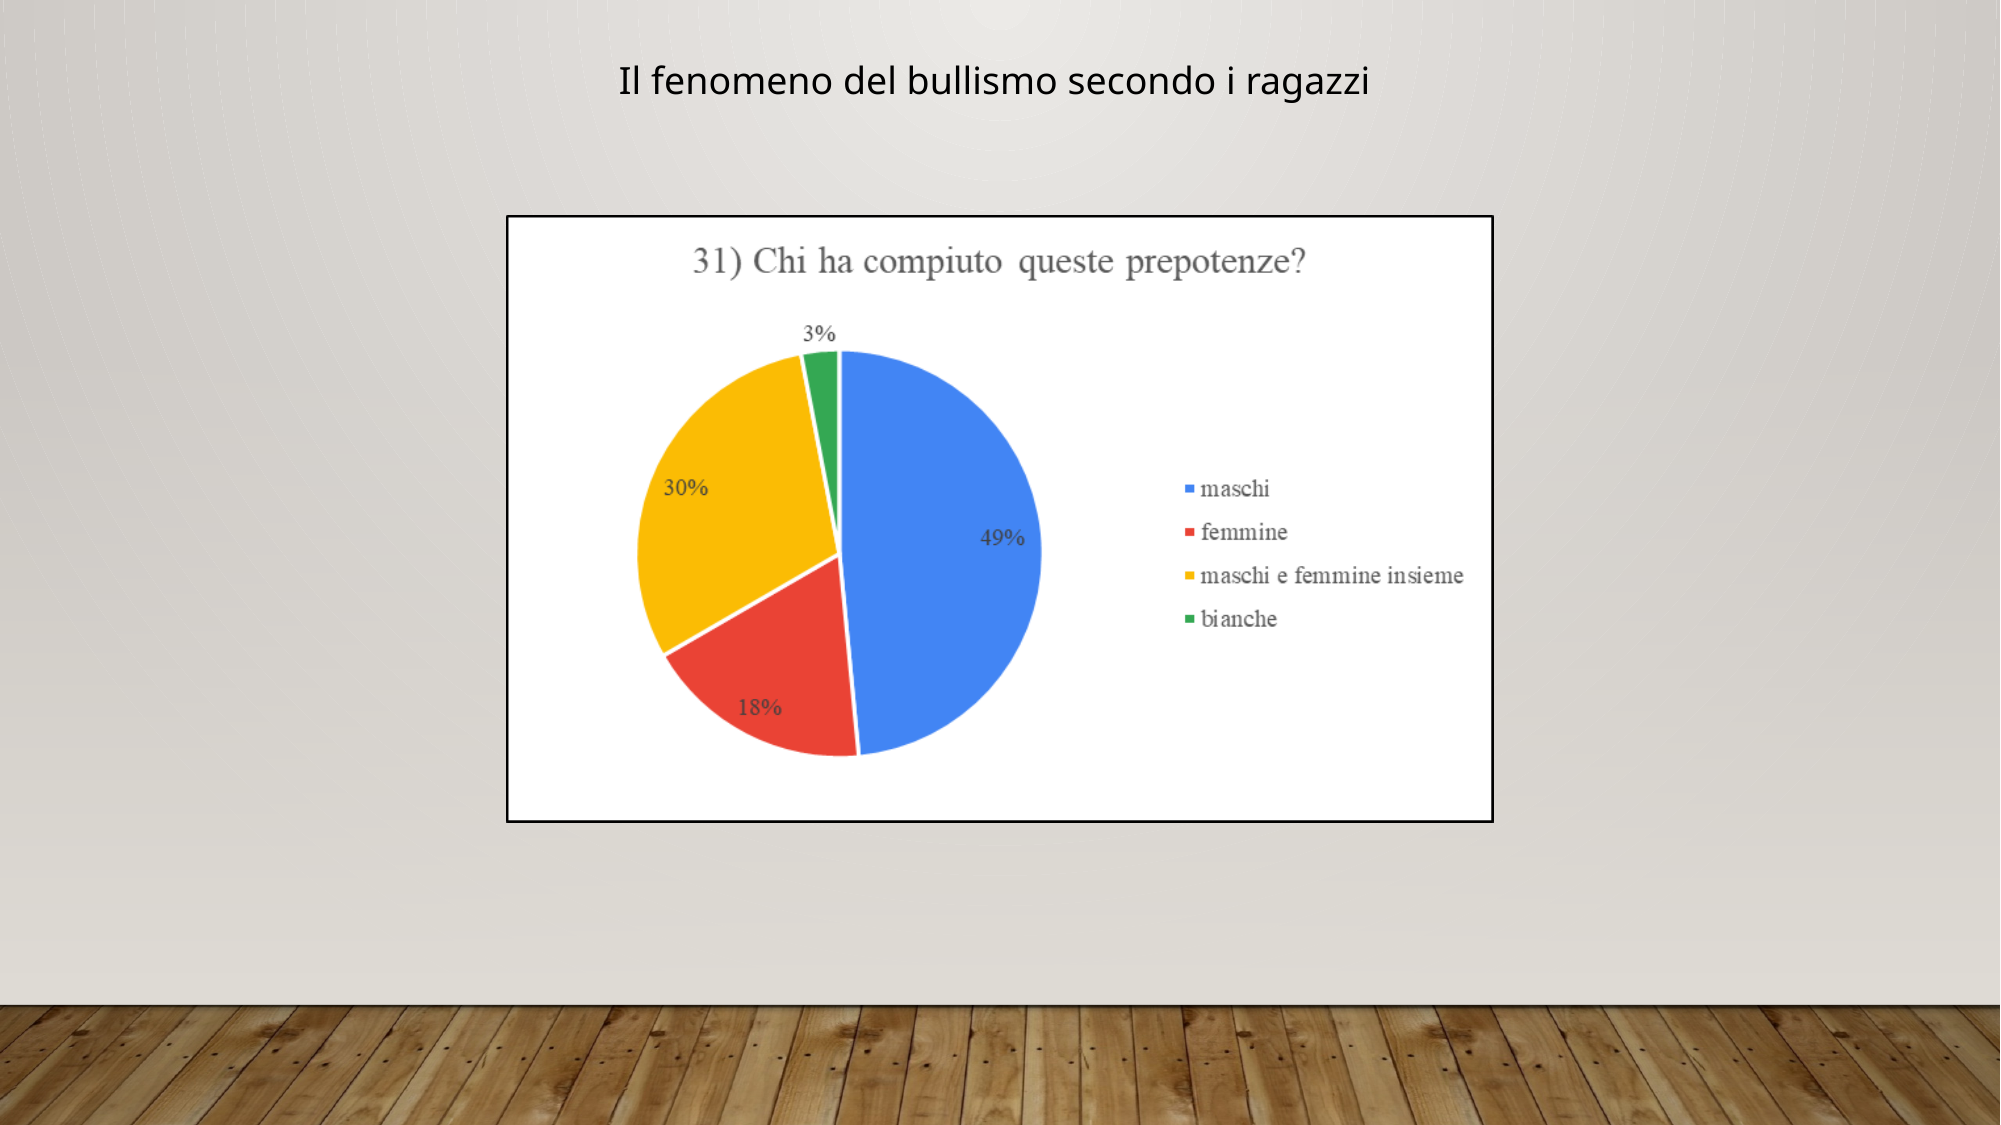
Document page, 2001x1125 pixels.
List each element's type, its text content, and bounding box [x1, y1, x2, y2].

text_box Il fenomeno del bullismo secondo i ragazzi [528, 49, 1462, 109]
picture [0, 1005, 2000, 1125]
picture [505, 215, 1494, 823]
